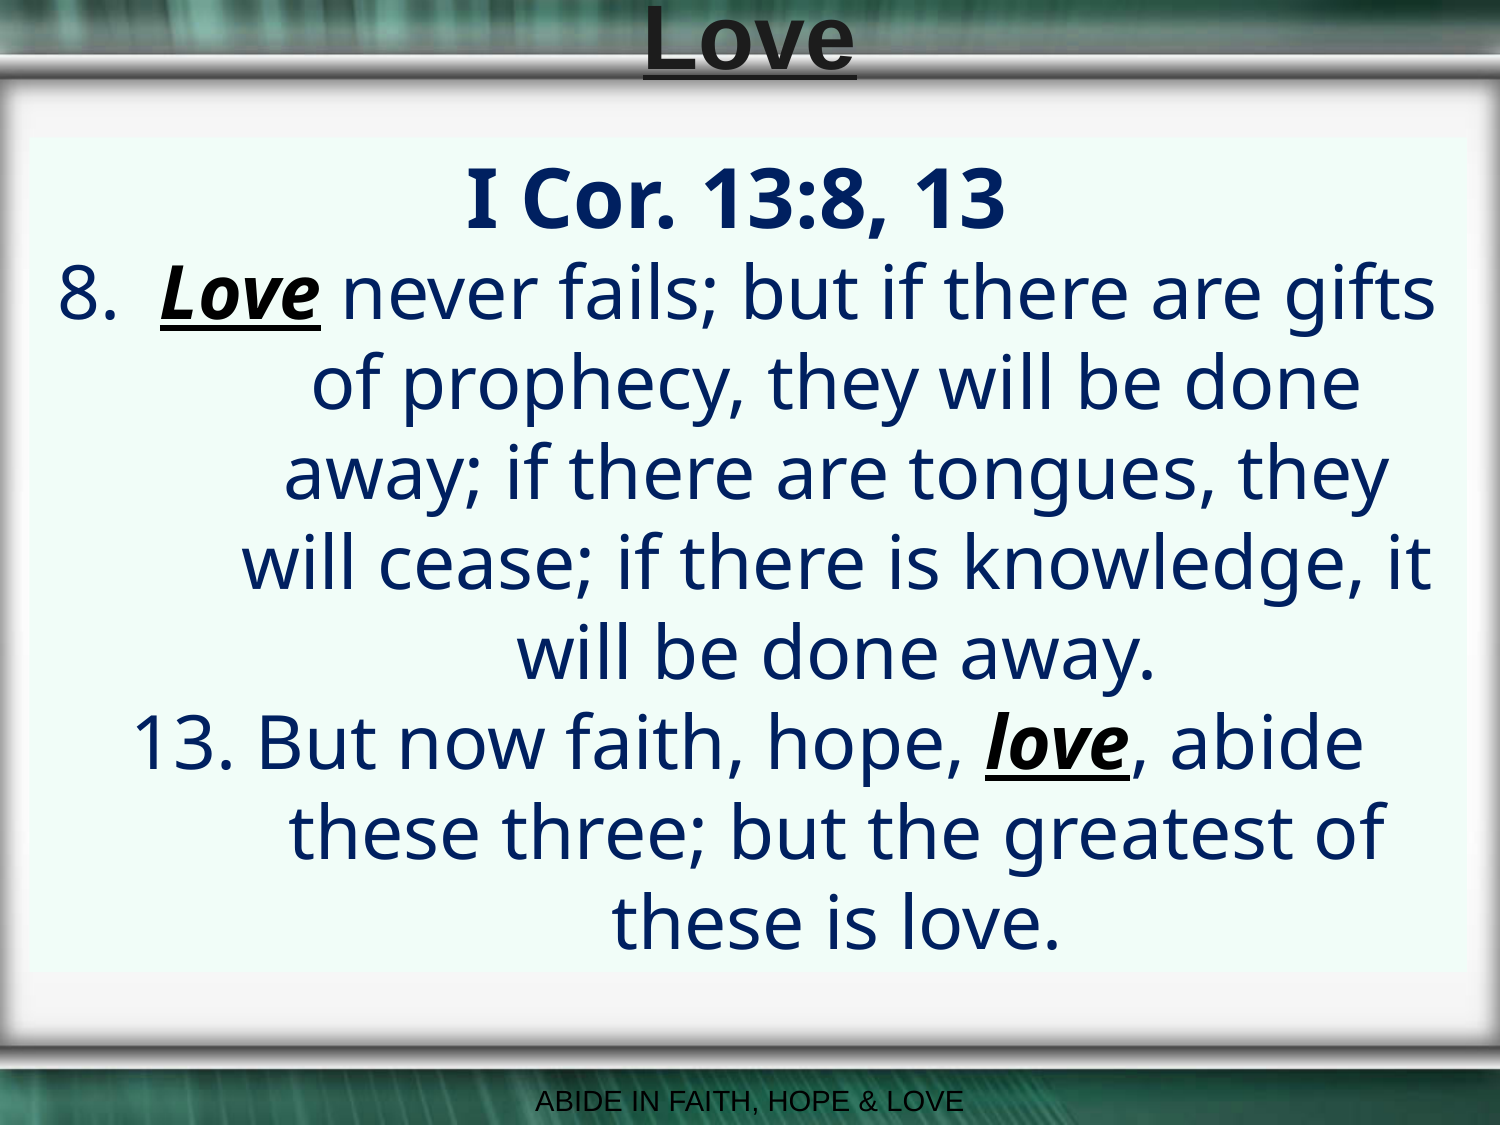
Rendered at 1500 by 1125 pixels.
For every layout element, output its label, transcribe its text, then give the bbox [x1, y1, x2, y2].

footer ABIDE IN FAITH, HOPE & LOVE [512, 1074, 988, 1125]
title Love [0, 0, 1500, 88]
text_box I Cor. 13:8, 13 8. Love never fails; but if there are gifts of prophecy, they will be done away; if there are tongues, they will cease; if there is knowledge, it will be done away. 13. But now faith, hope, love, abide these three; but the greatest of these is love. [29, 137, 1467, 973]
picture [0, 88, 1500, 1125]
